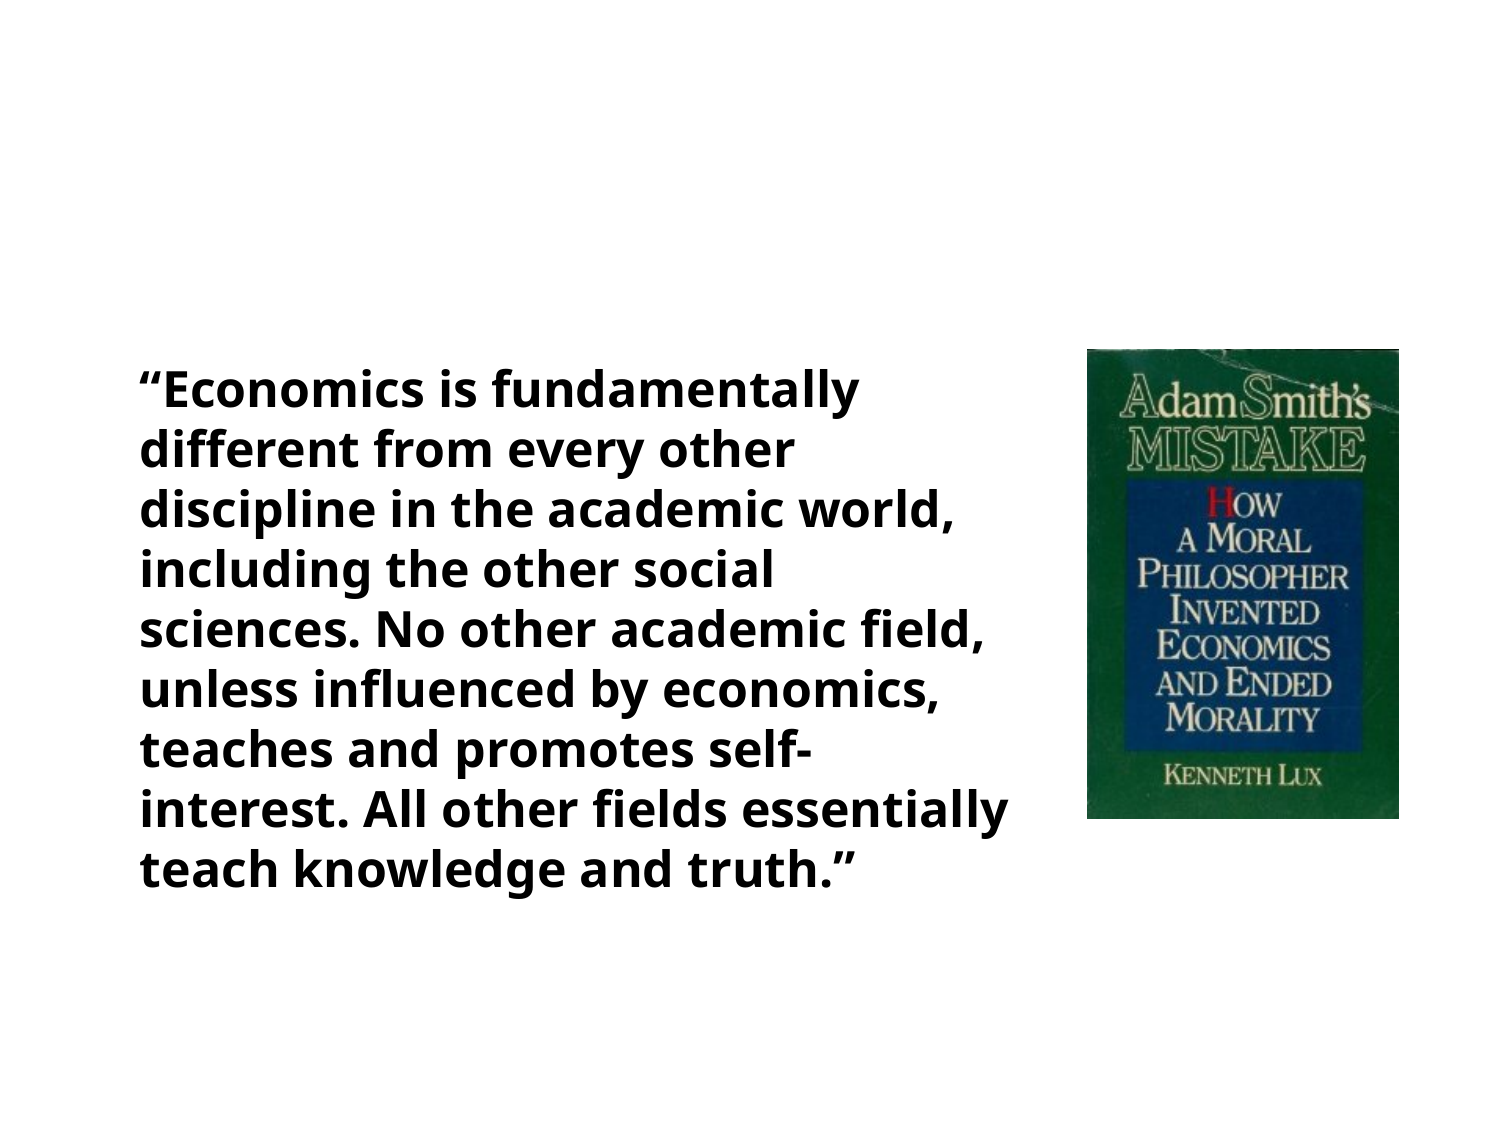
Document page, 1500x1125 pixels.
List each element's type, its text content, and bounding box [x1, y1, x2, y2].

text_box “Economics is fundamentally different from every other discipline in the academic world, including the other social sciences. No other academic field, unless influenced by economics, teaches and promotes self-interest. All other fields essentially teach knowledge and truth.” [124, 349, 1025, 905]
picture [1087, 349, 1399, 819]
